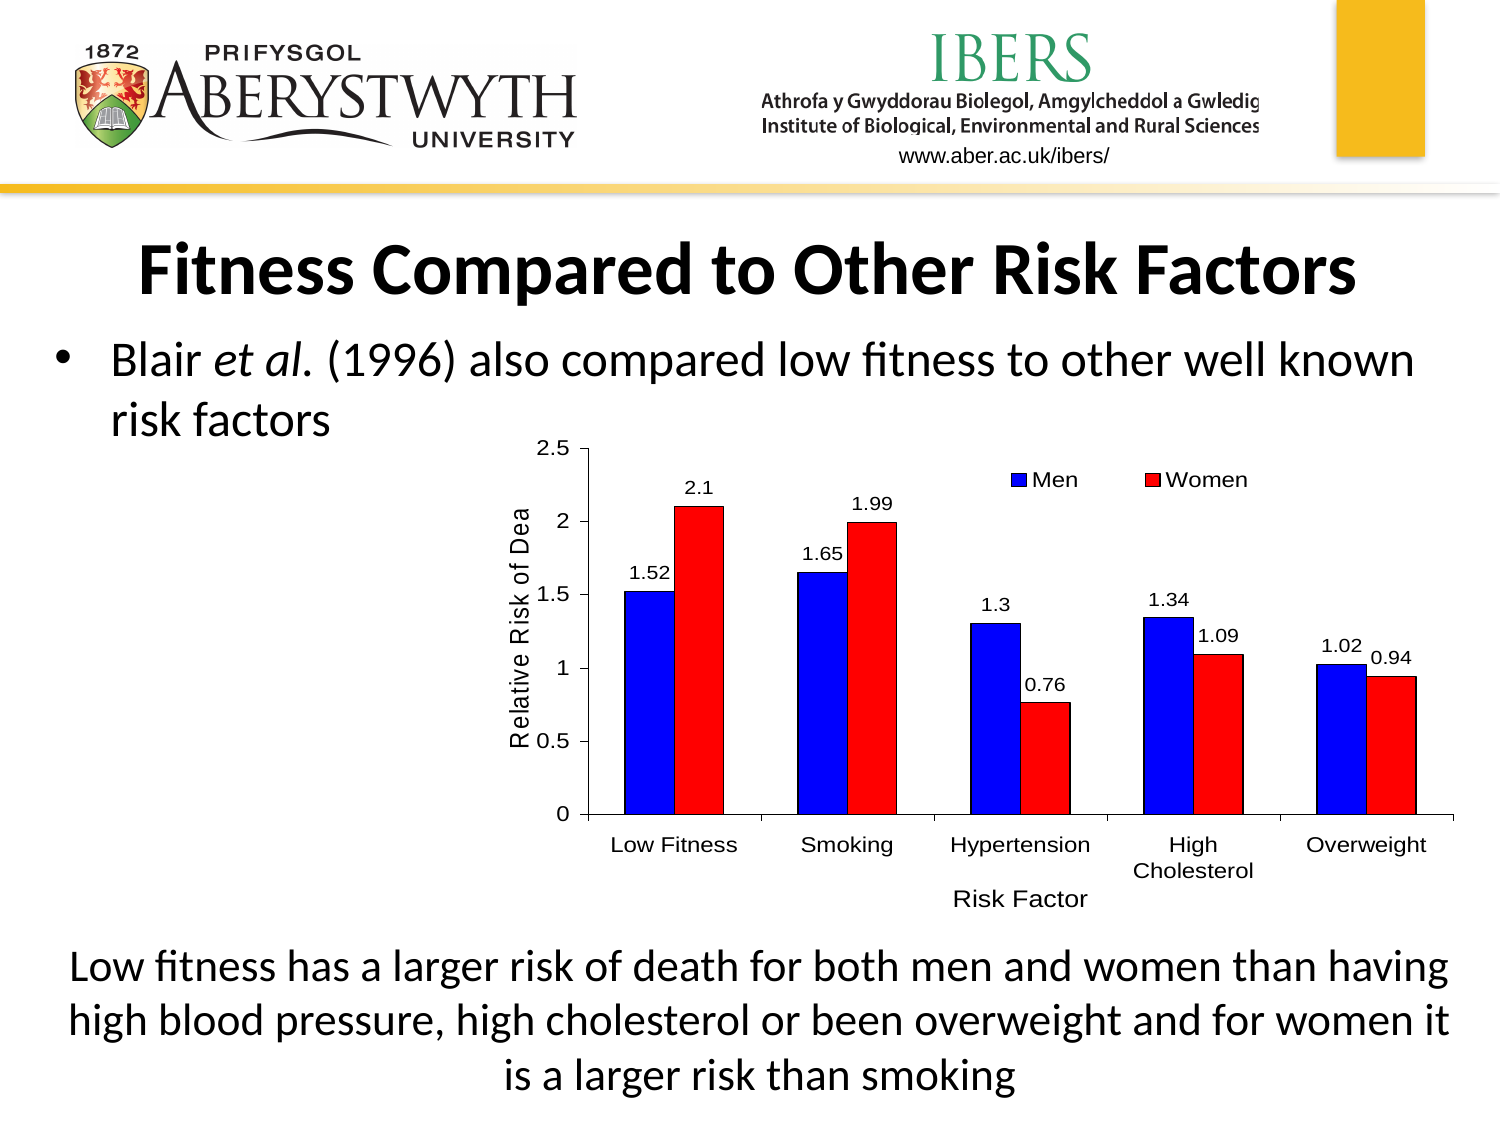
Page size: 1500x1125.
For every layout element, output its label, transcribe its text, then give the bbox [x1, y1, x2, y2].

picture [75, 44, 577, 148]
list Blair et al. (1996) also compared low fitness to other well known risk factors [39, 318, 1481, 498]
text_box Low fitness has a larger risk of death for both men and women than having high blood pressure, high cholesterol or been overweight and for women it is a larger risk than smoking [39, 928, 1481, 1107]
picture [492, 390, 1470, 925]
title Fitness Compared to Other Risk Factors [28, 211, 1470, 360]
